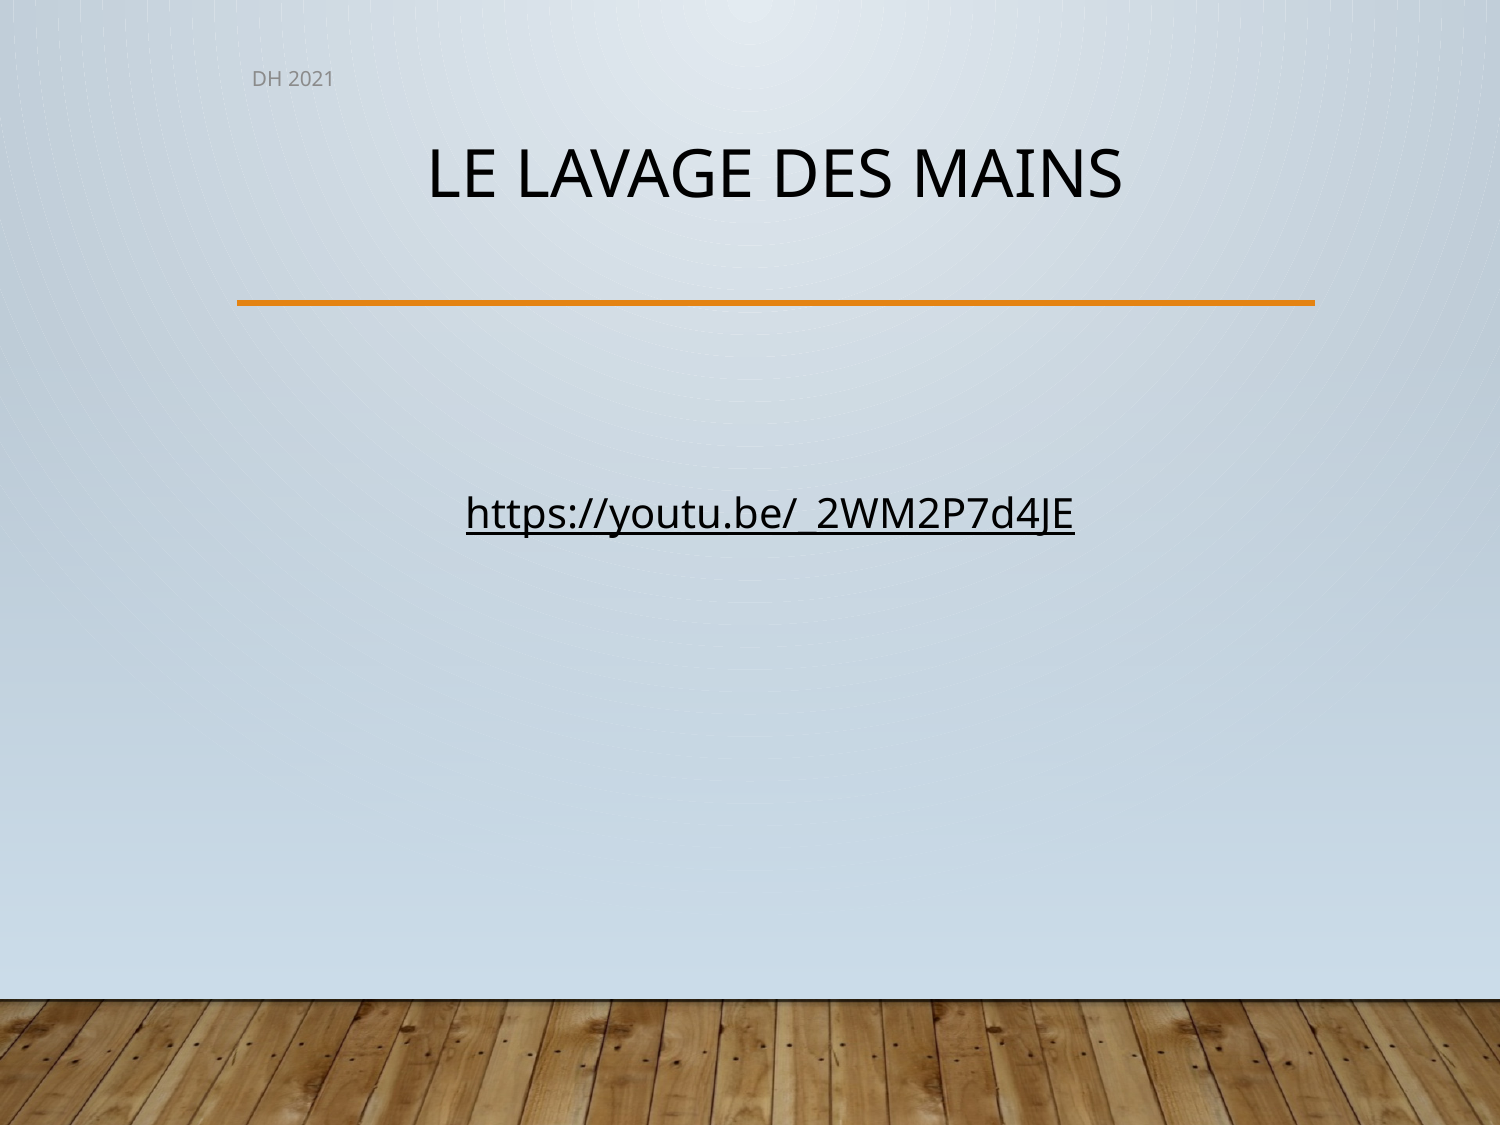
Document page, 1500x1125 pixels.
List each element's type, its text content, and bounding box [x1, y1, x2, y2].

title Le lavage des mains [236, 131, 1315, 305]
list https://youtu.be/_2WM2P7d4JE [236, 468, 1315, 897]
picture [0, 999, 1500, 1125]
footer DH 2021 [236, 54, 899, 105]
